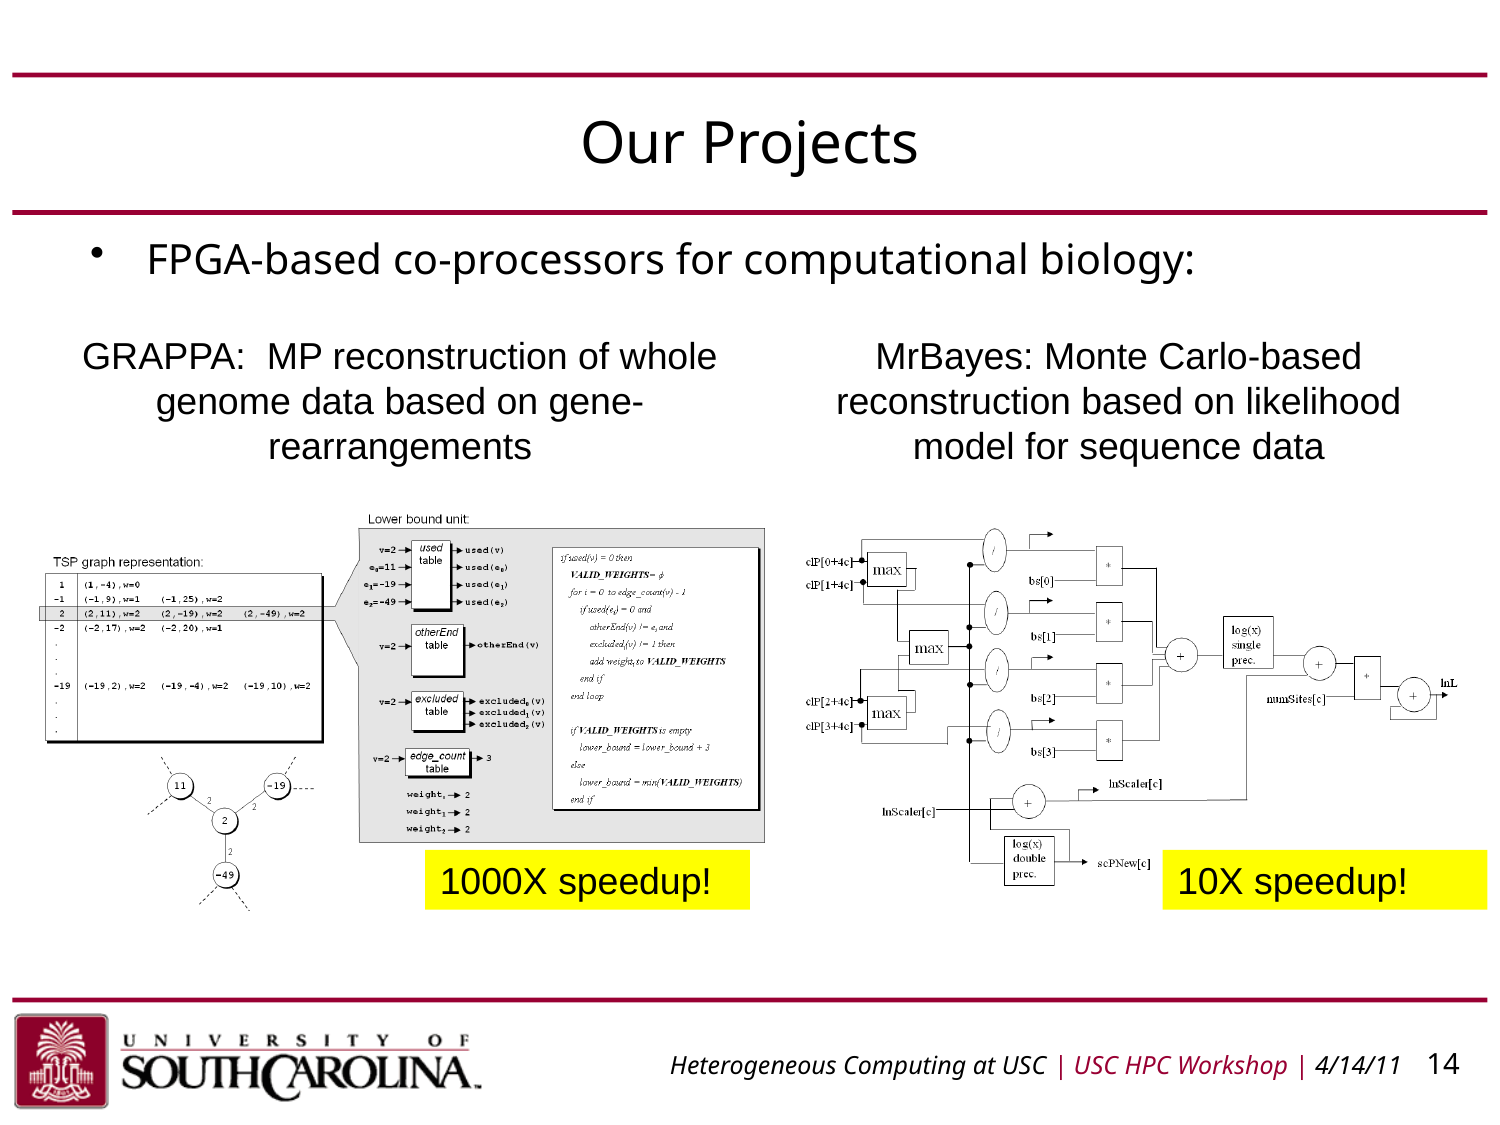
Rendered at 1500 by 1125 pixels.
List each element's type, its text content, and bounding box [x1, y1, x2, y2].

picture [37, 512, 767, 913]
list FPGA-based co-processors for computational biology: [74, 224, 1426, 351]
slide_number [462, 1037, 1476, 1088]
title Our Projects [74, 74, 1426, 206]
picture [799, 524, 1459, 888]
text_box 10X speedup! [1162, 849, 1488, 910]
text_box GRAPPA: MP reconstruction of whole genome data based on gene-rearrangements [50, 324, 750, 475]
picture [12, 1012, 488, 1112]
text_box MrBayes: Monte Carlo-based reconstruction based on likelihood model for sequence data [787, 324, 1450, 475]
